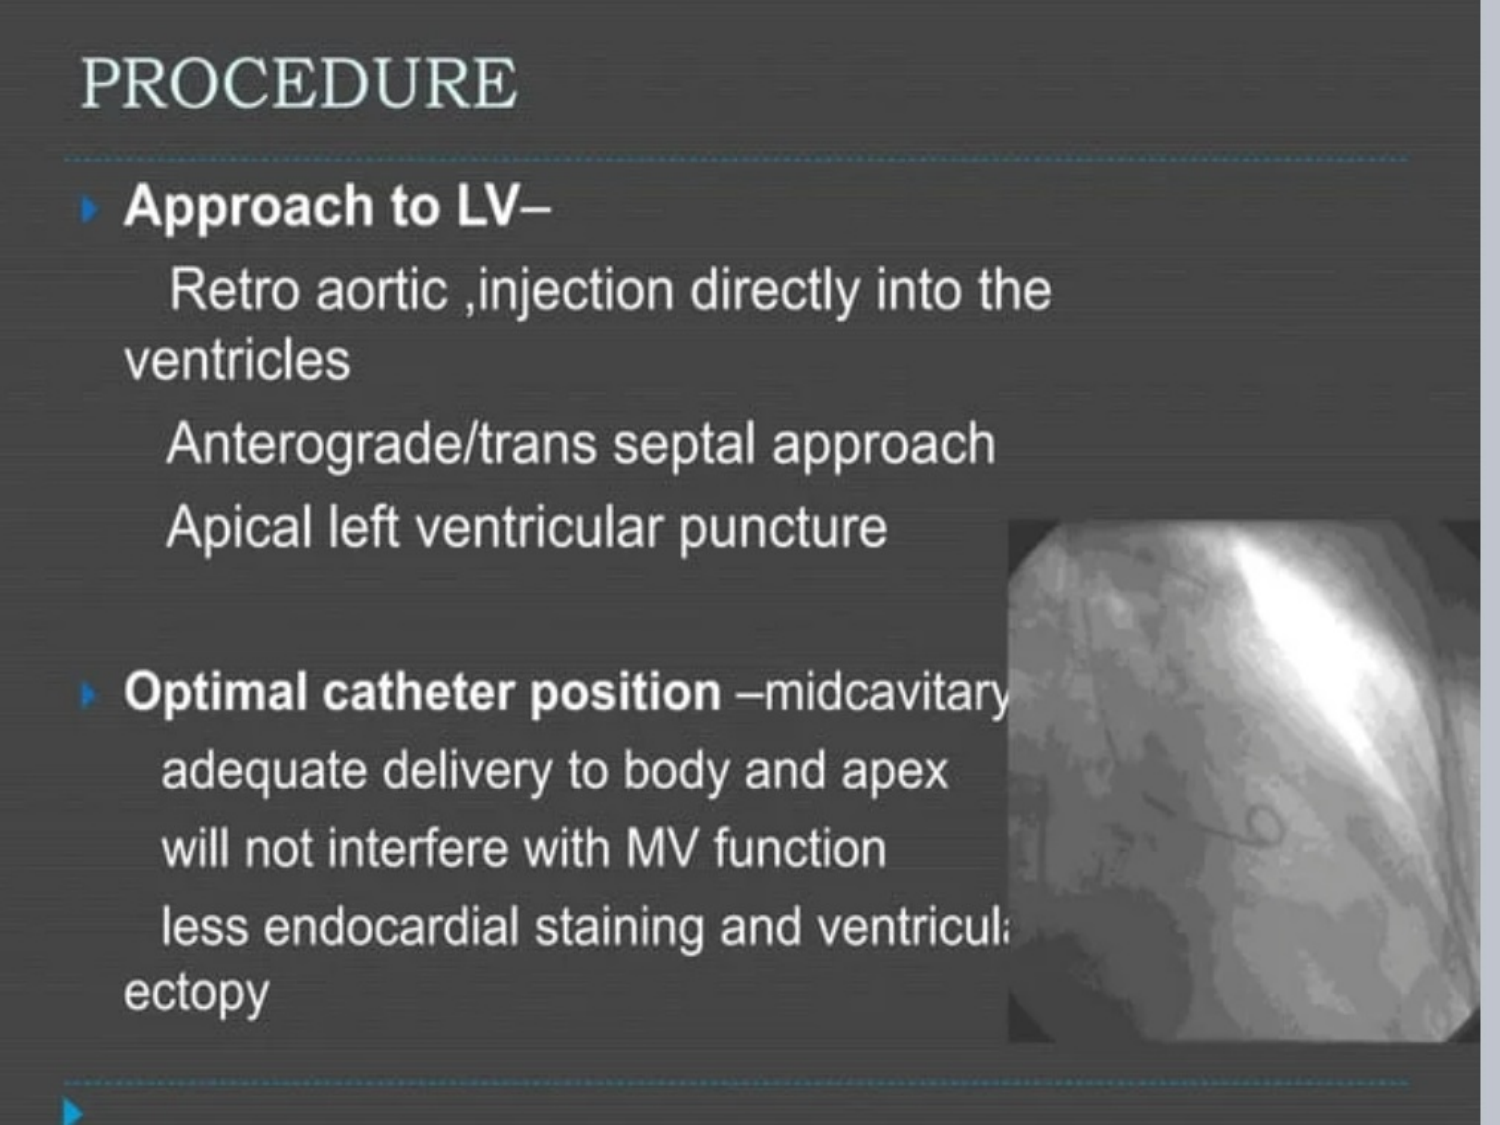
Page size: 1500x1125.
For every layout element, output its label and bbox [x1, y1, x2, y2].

list [0, 0, 1500, 1125]
